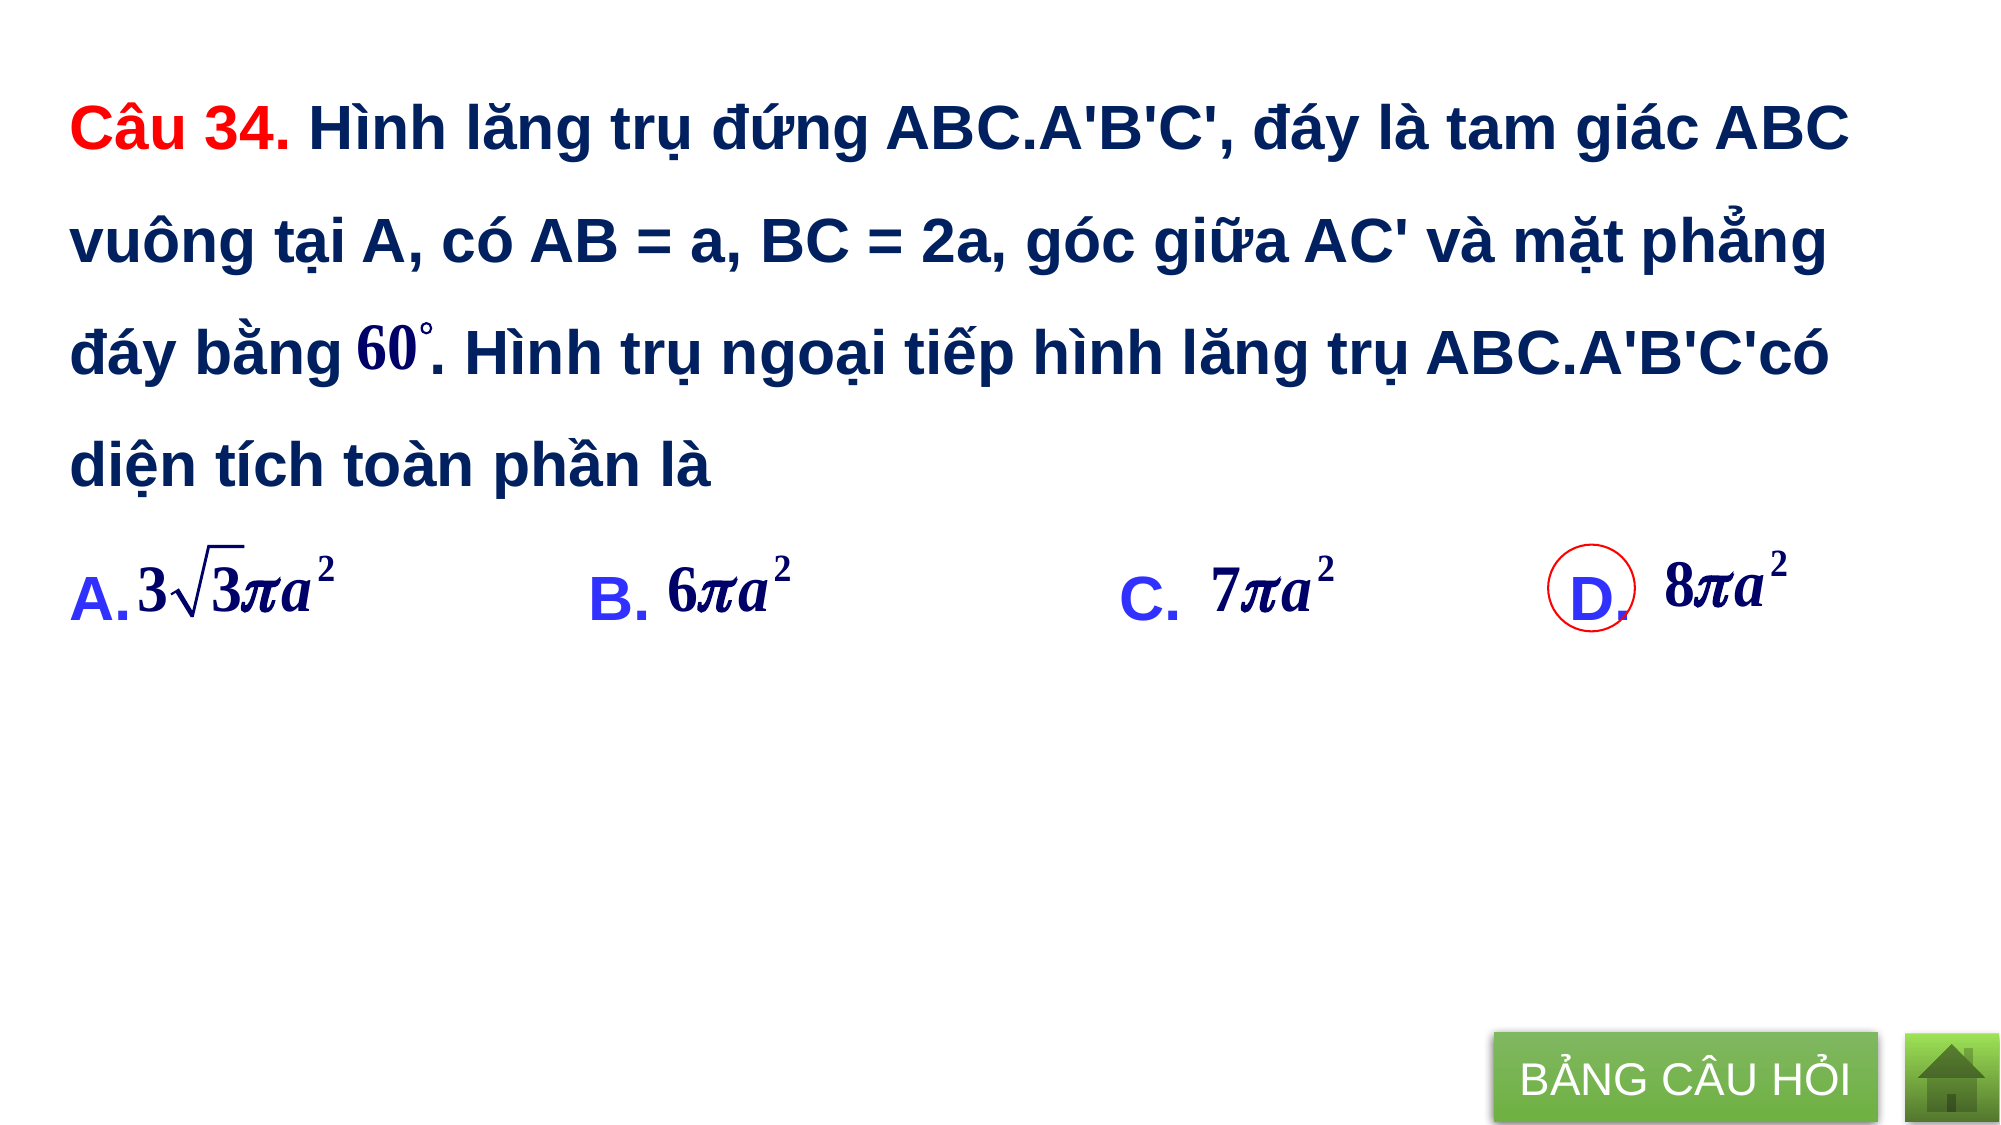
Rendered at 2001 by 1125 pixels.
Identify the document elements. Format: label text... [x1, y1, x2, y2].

text_box [1904, 1032, 2000, 1123]
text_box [129, 534, 344, 632]
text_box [349, 297, 445, 385]
text_box [1547, 543, 1636, 633]
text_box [1202, 539, 1346, 627]
list Câu 34. Hình lăng trụ đứng ABC.A'B'C', đáy là tam giác ABC vuông tại A, có AB = a, BC = 2a, góc giữa AC' và mặt phẳng đáy bằng . Hình trụ ngoại tiếp hình lăng trụ ABC.A'B'C'có diện tích toàn phần là A. B. C. D. [54, 42, 1946, 890]
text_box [1656, 534, 1800, 622]
text_box BẢNG CÂU HỎI [1493, 1032, 1879, 1122]
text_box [660, 539, 804, 627]
